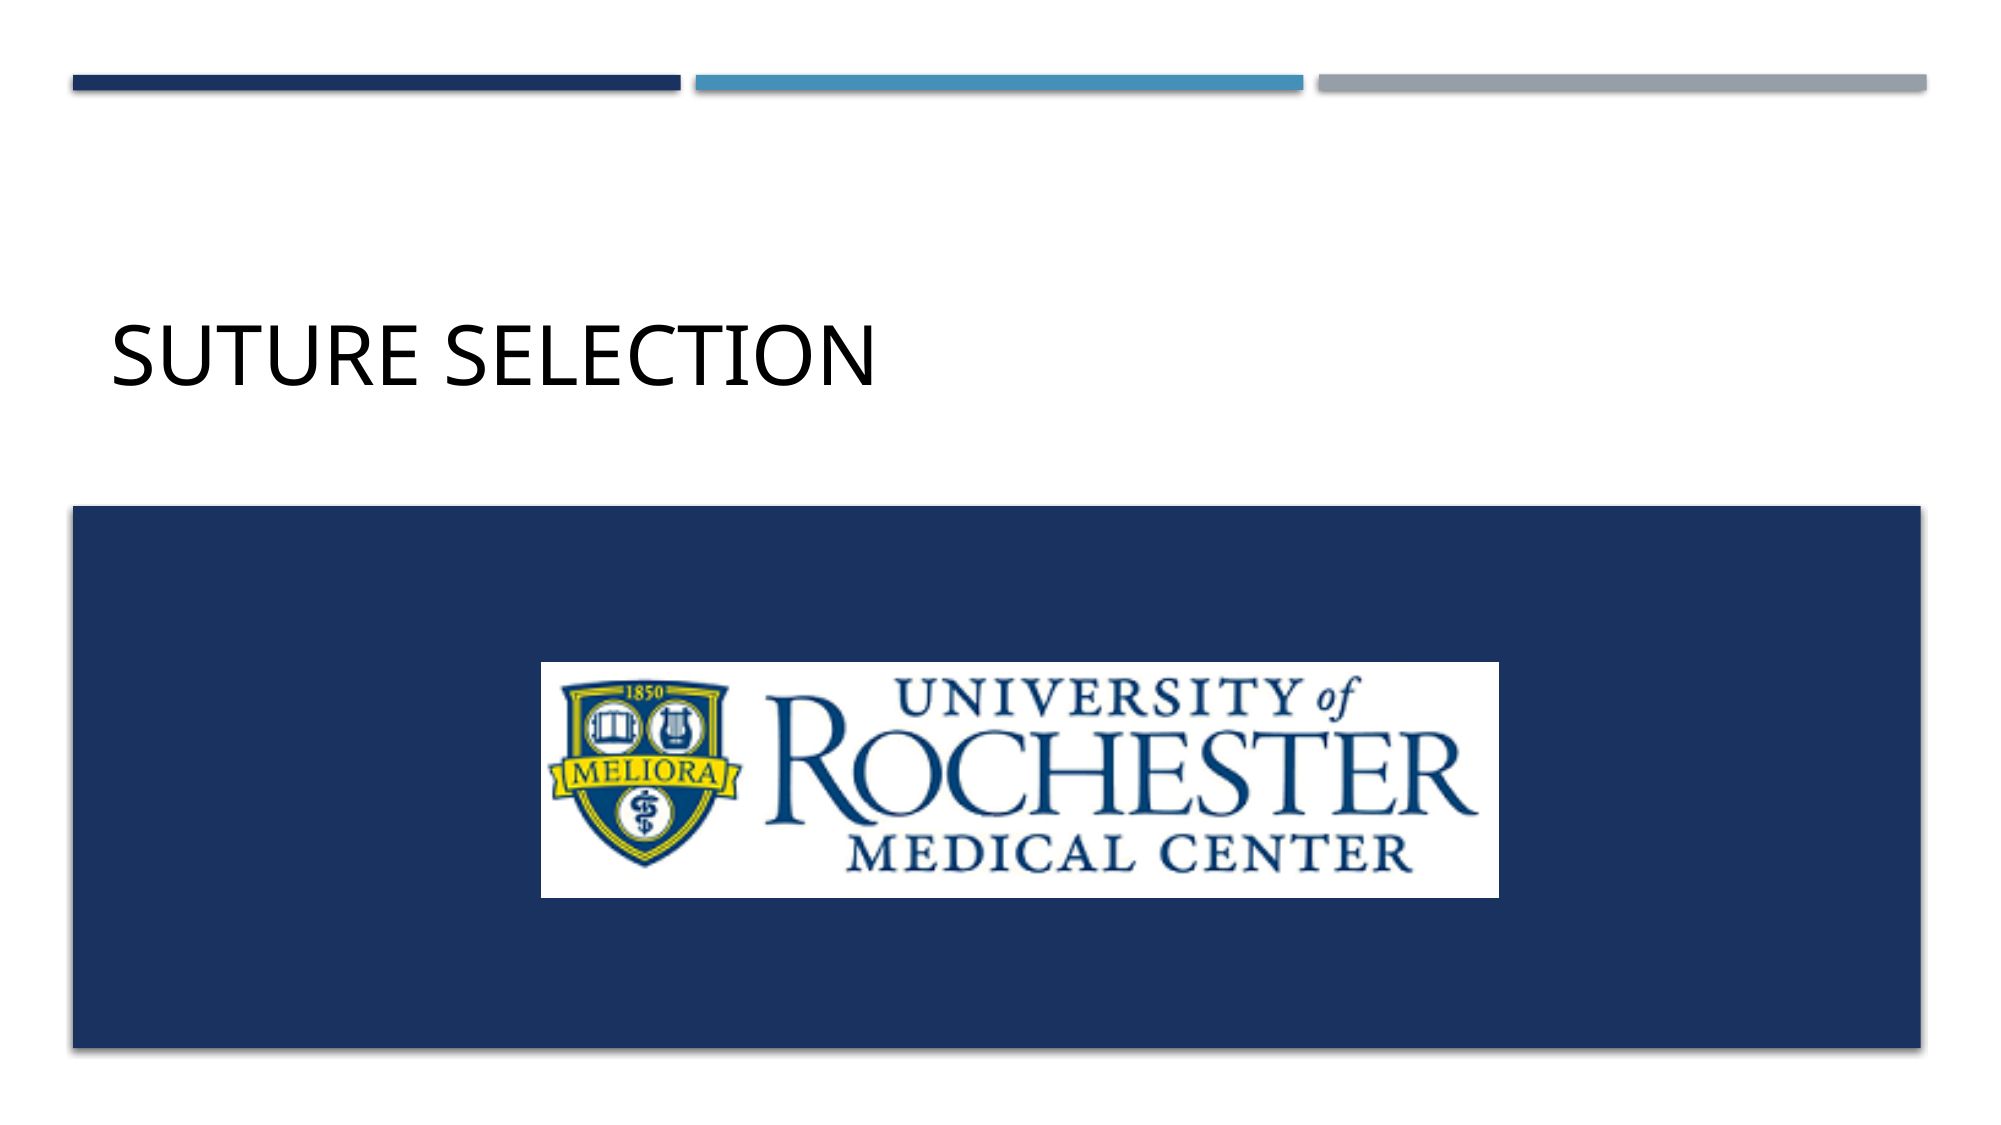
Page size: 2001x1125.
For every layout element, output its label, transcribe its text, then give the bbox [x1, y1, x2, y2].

title suture selection [95, 167, 1899, 410]
picture [540, 661, 1499, 899]
